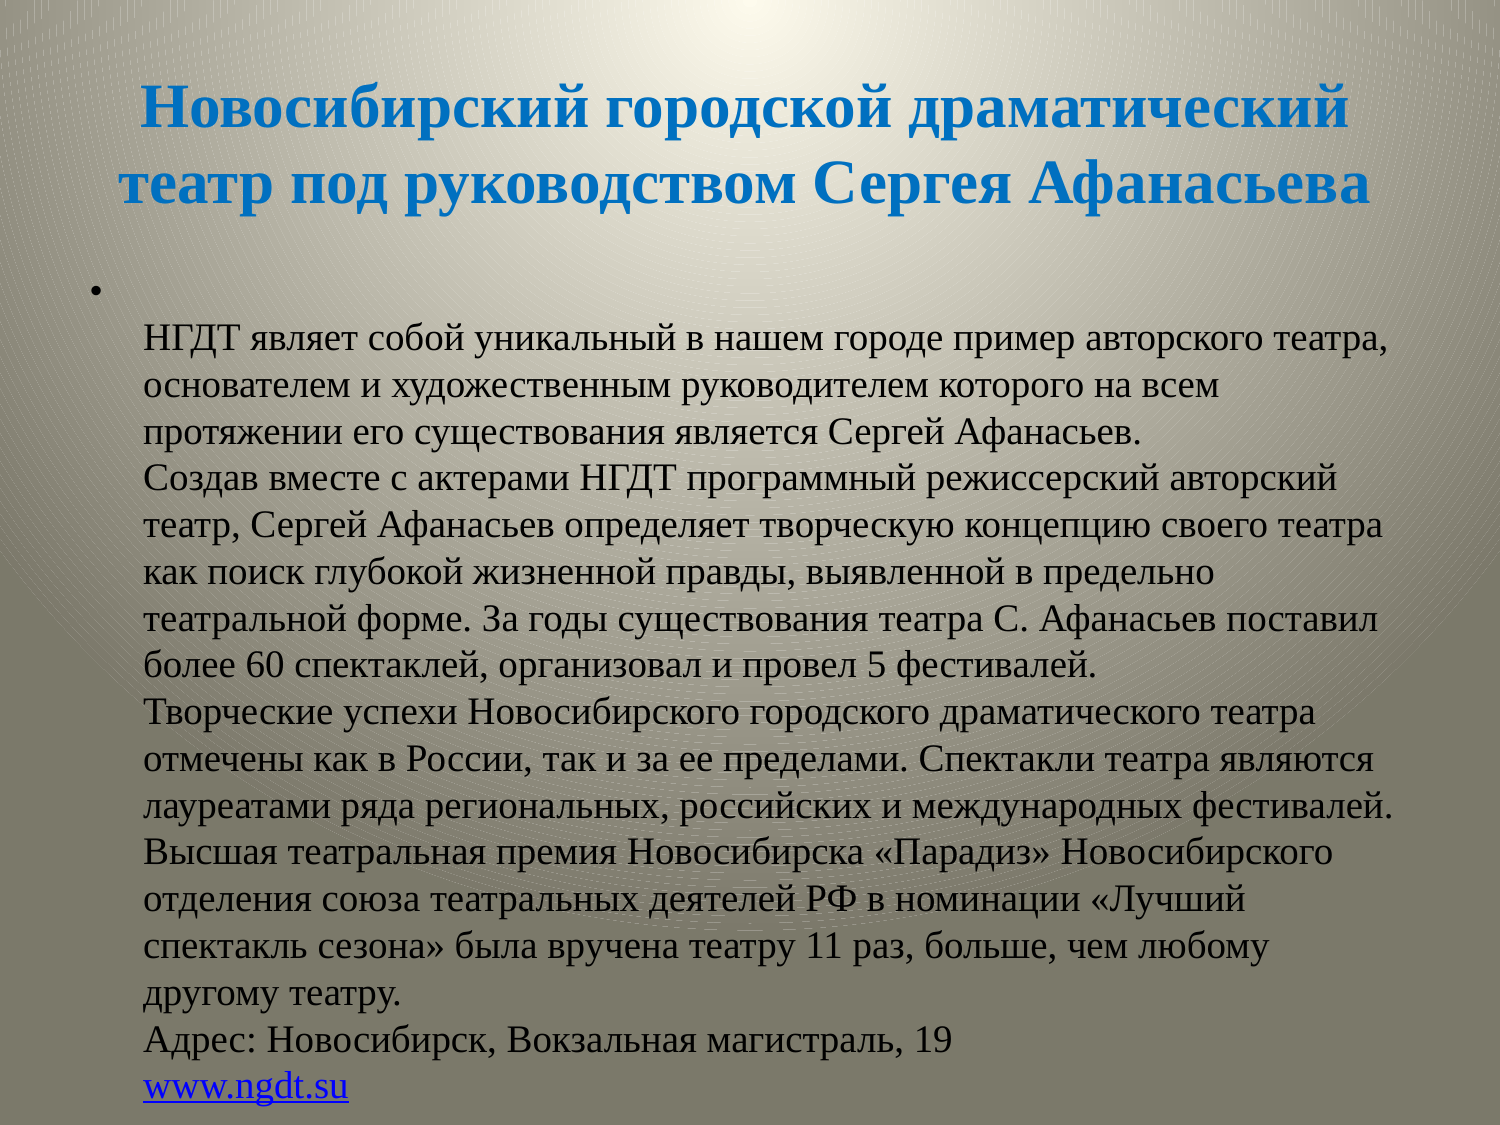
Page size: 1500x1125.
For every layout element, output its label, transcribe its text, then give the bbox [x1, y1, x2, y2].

title Новосибирский городской драматический театр под руководством Сергея Афанасьева [70, 46, 1421, 235]
list НГДТ являет собой уникальный в нашем городе пример авторского театра, основателем и художественным руководителем которого на всем протяжении его существования является Сергей Афанасьев. Создав вместе с актерами НГДТ программный режиссерский авторский театр, Сергей Афанасьев определяет творческую концепцию своего театра как поиск глубокой жизненной правды, выявленной в предельно театральной форме. За годы существования театра С. Афанасьев поставил более 60 спектаклей, организовал и провел 5 фестивалей. Творческие успехи Новосибирского городского драматического театра отмечены как в России, так и за ее пределами. Спектакли театра являются лауреатами ряда региональных, российских и международных фестивалей. Высшая театральная премия Новосибирска «Парадиз» Новосибирского отделения союза театральных деятелей РФ в номинации «Лучший спектакль сезона» была вручена театру 11 раз, больше, чем любому другому театру. Адрес: Новосибирск, Вокзальная магистраль, 19 www.ngdt.su [75, 262, 1425, 1125]
